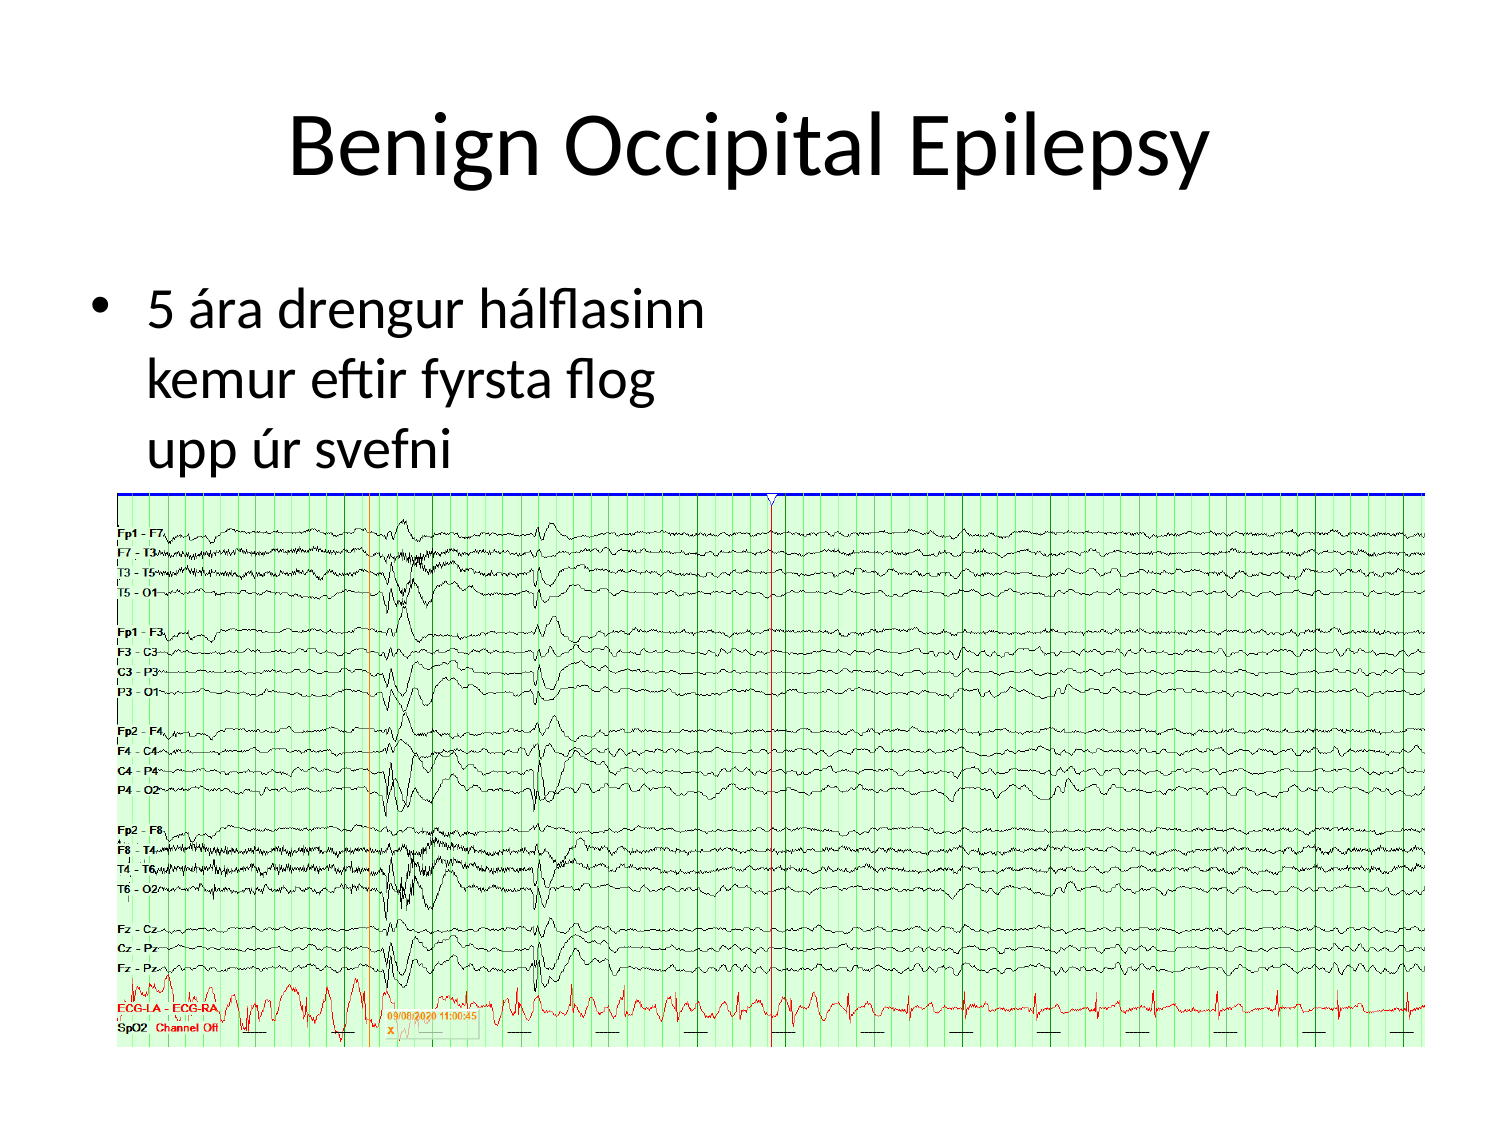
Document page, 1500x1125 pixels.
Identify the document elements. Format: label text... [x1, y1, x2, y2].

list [117, 493, 1426, 1047]
title Benign Occipital Epilepsy [75, 45, 1425, 233]
list 5 ára drengur hálflasinn kemur eftir fyrsta flog upp úr svefni [75, 262, 738, 1005]
